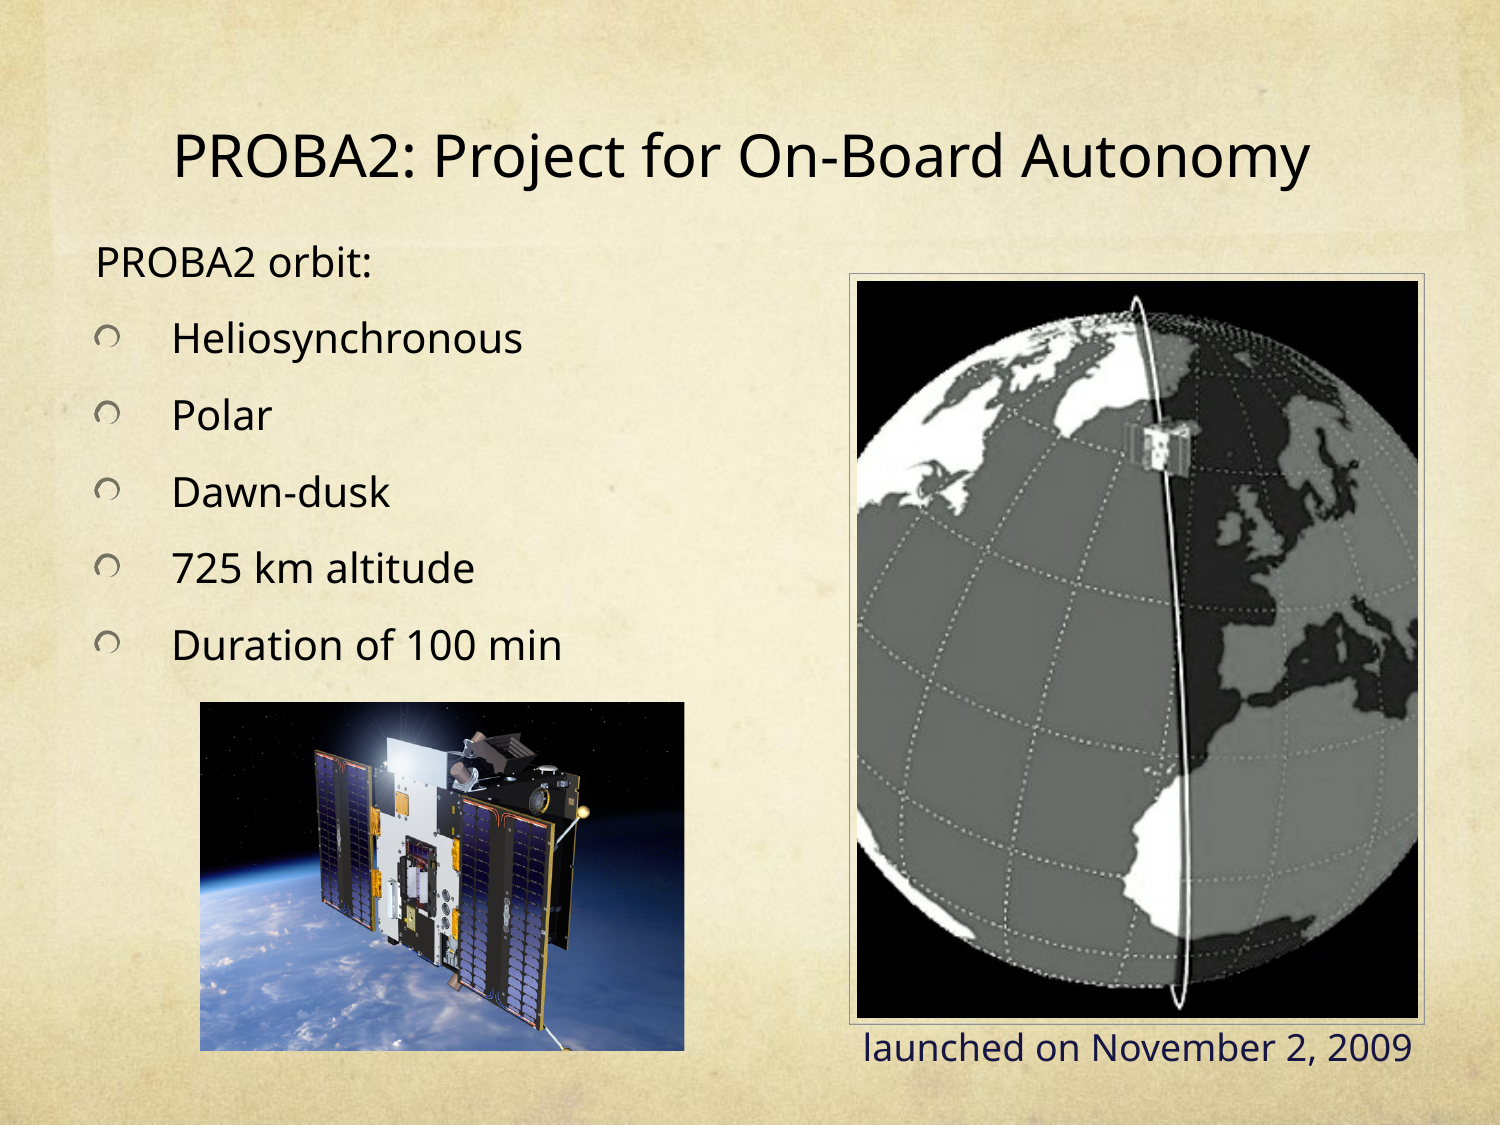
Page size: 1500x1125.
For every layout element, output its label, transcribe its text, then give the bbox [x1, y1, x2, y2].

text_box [849, 273, 1426, 1026]
text_box launched on November 2, 2009 [847, 1030, 1438, 1076]
list PROBA2 orbit: Heliosynchronous Polar Dawn-dusk 725 km altitude Duration of 100 min [79, 241, 850, 702]
title PROBA2: Project for On-Board Autonomy [150, 82, 1350, 225]
picture [0, 0, 1500, 1125]
